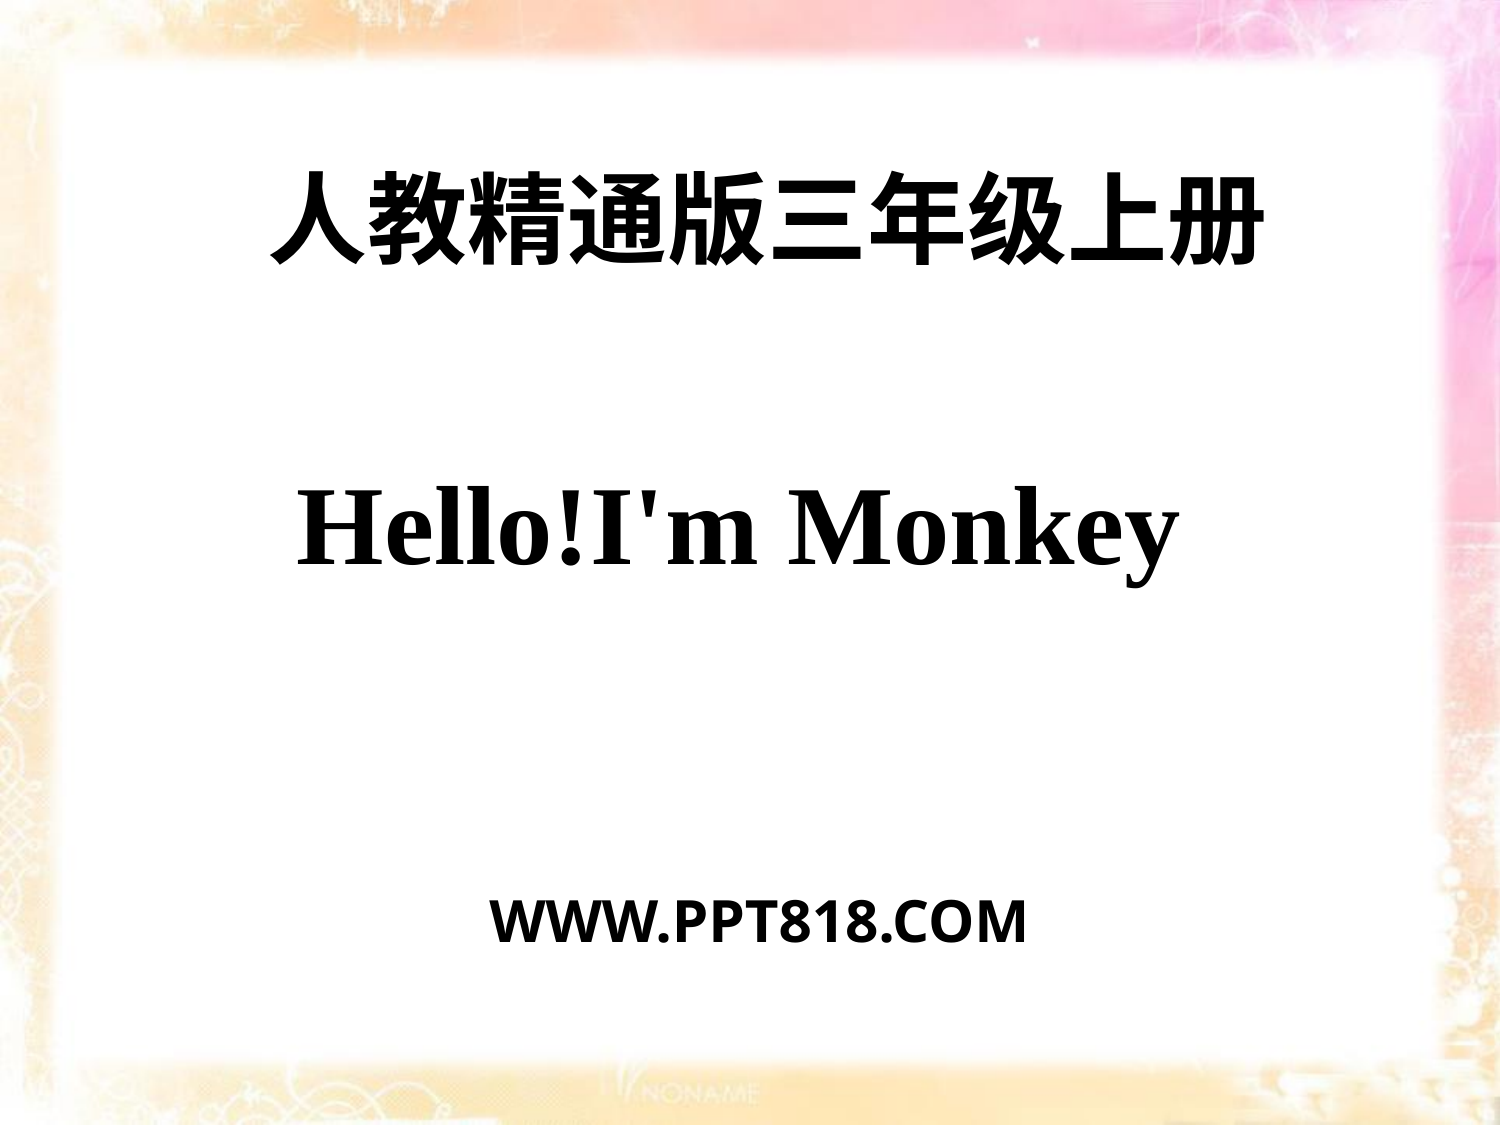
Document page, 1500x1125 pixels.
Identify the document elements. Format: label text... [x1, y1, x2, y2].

text_box 人教精通版三年级上册 [246, 149, 1289, 284]
text_box Hello!I'm Monkey [281, 444, 1197, 595]
text_box WWW.PPT818.COM [418, 869, 1101, 962]
picture [0, 0, 1500, 1125]
